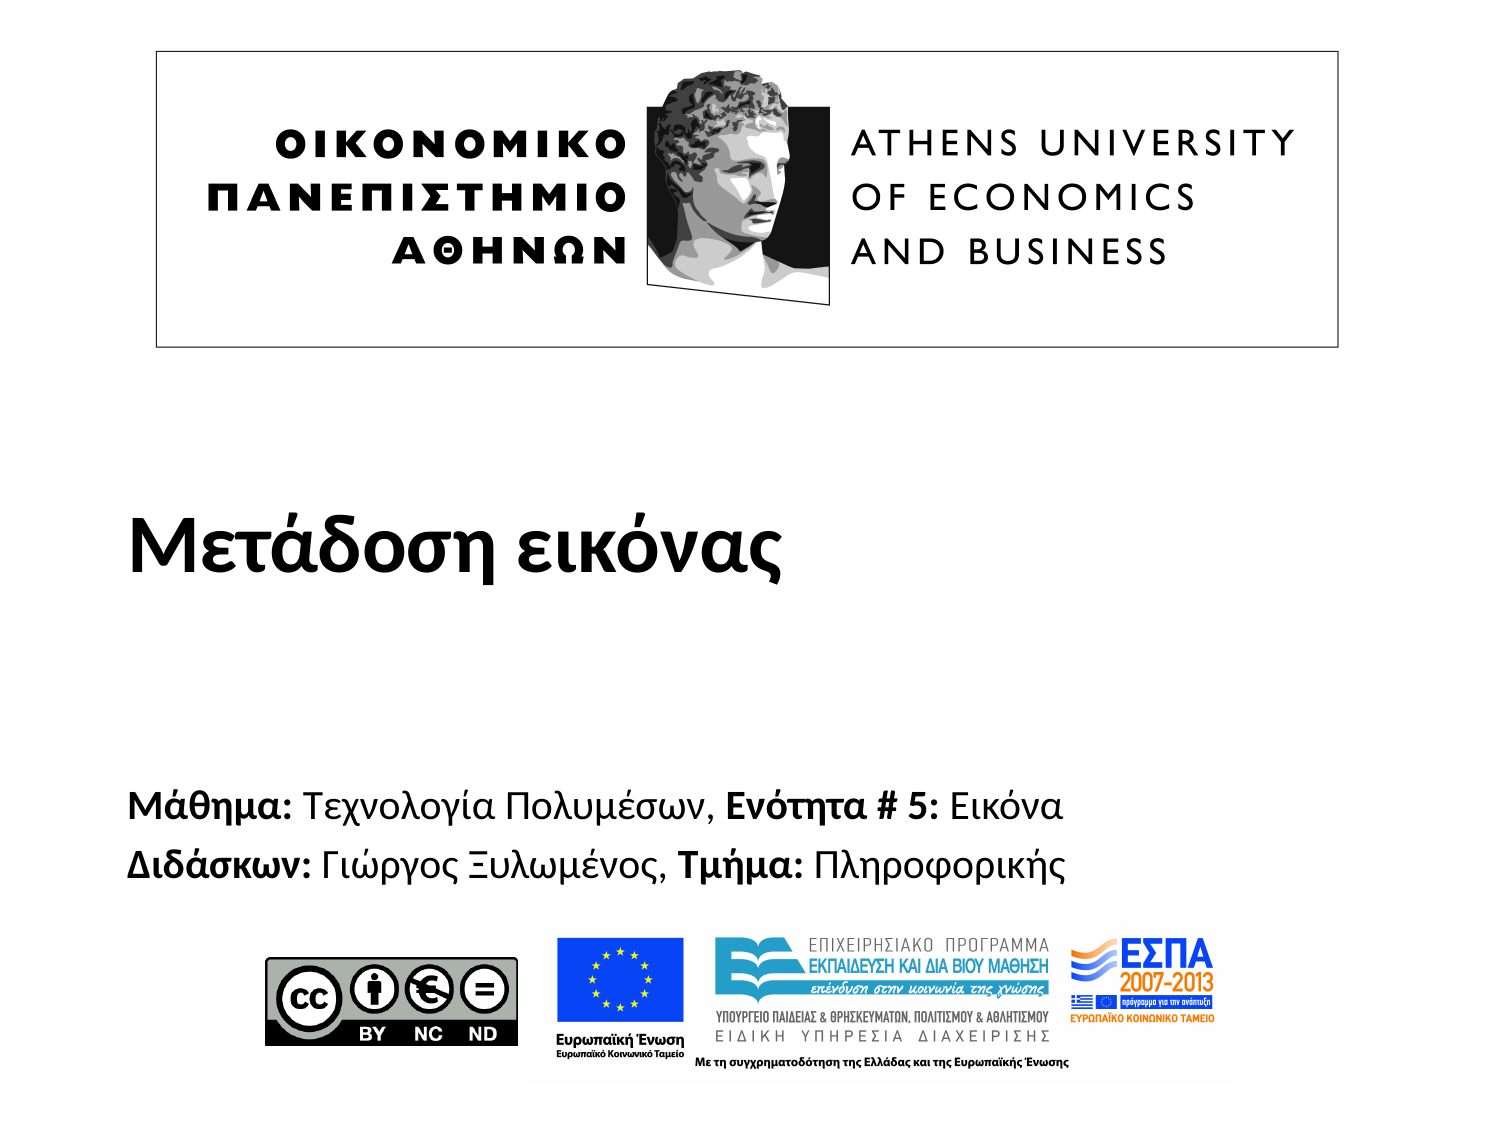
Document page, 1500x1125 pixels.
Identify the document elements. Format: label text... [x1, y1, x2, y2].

picture [147, 42, 1347, 356]
picture [528, 916, 1237, 1086]
picture [265, 957, 518, 1046]
title Μετάδοση εικόνας [112, 481, 1388, 706]
list Μάθημα: Τεχνολογία Πολυμέσων, Ενότητα # 5: Εικόνα Διδάσκων: Γιώργος Ξυλωμένος, Τμήμα: Πληροφορικής [112, 706, 1388, 953]
